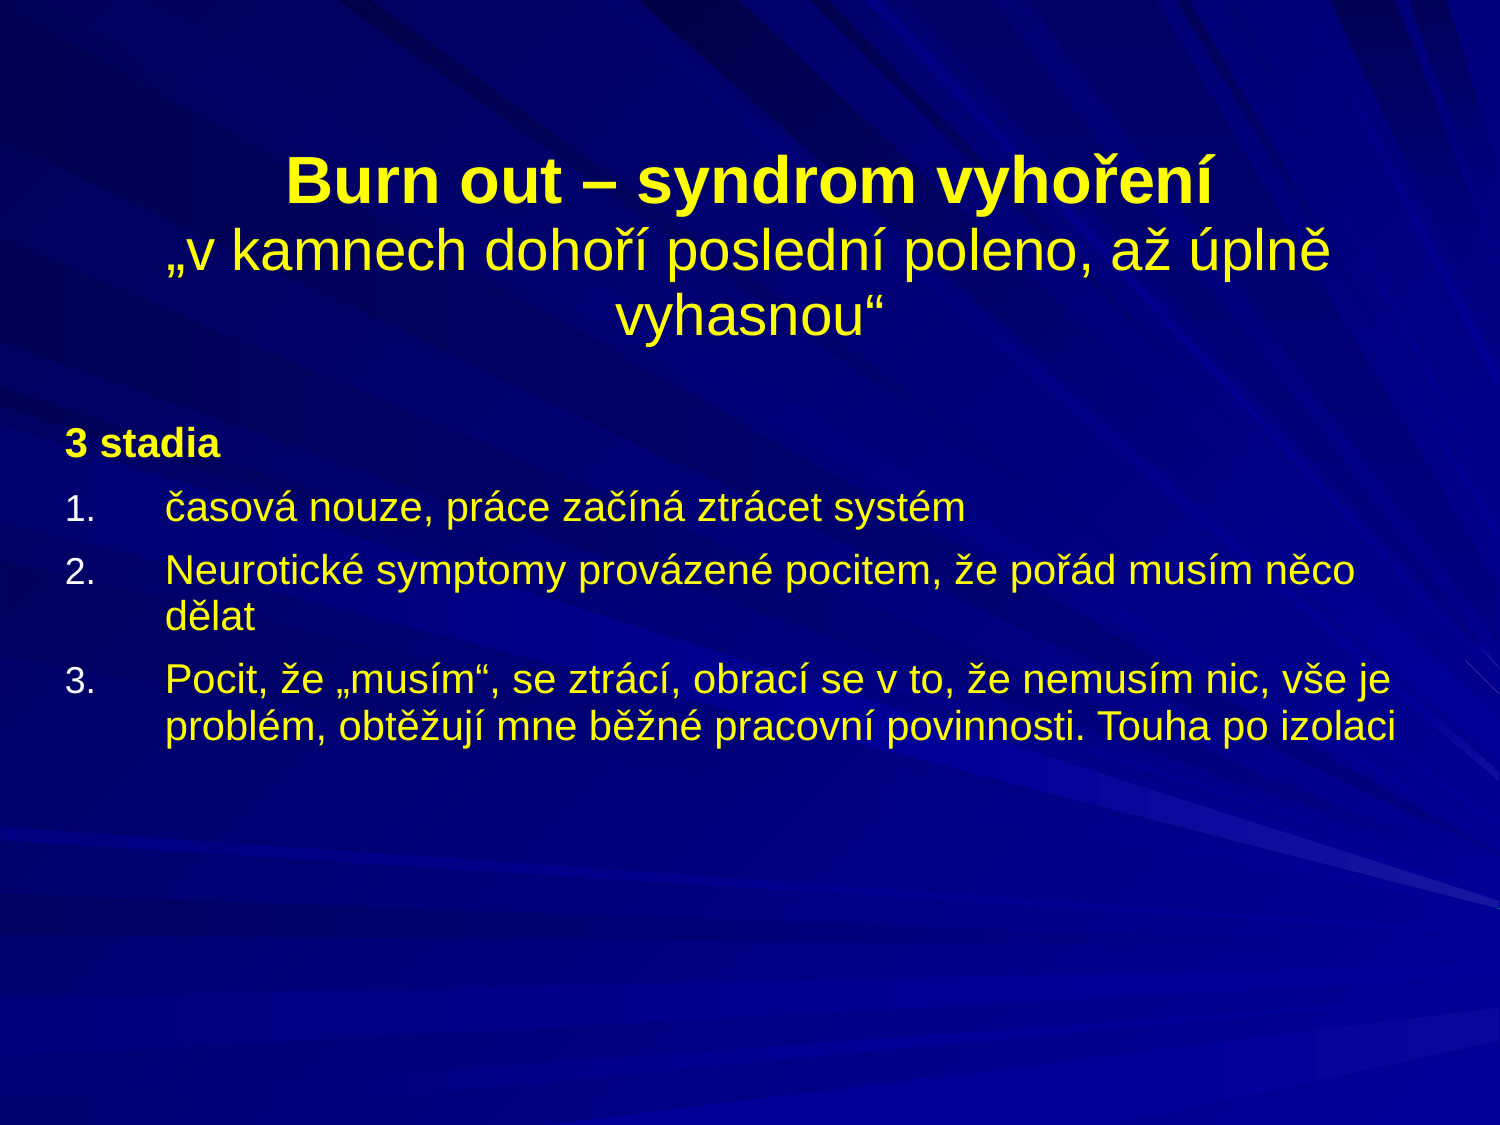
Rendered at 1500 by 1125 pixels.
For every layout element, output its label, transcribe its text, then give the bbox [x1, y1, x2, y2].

title Burn out – syndrom vyhoření „v kamnech dohoří poslední poleno, až úplně vyhasnou“ [74, 44, 1426, 374]
list 3 stadia časová nouze, práce začíná ztrácet systém Neurotické symptomy provázené pocitem, že pořád musím něco dělat Pocit, že „musím“, se ztrácí, obrací se v to, že nemusím nic, vše je problém, obtěžují mne běžné pracovní povinnosti. Touha po izolaci [64, 420, 1416, 994]
